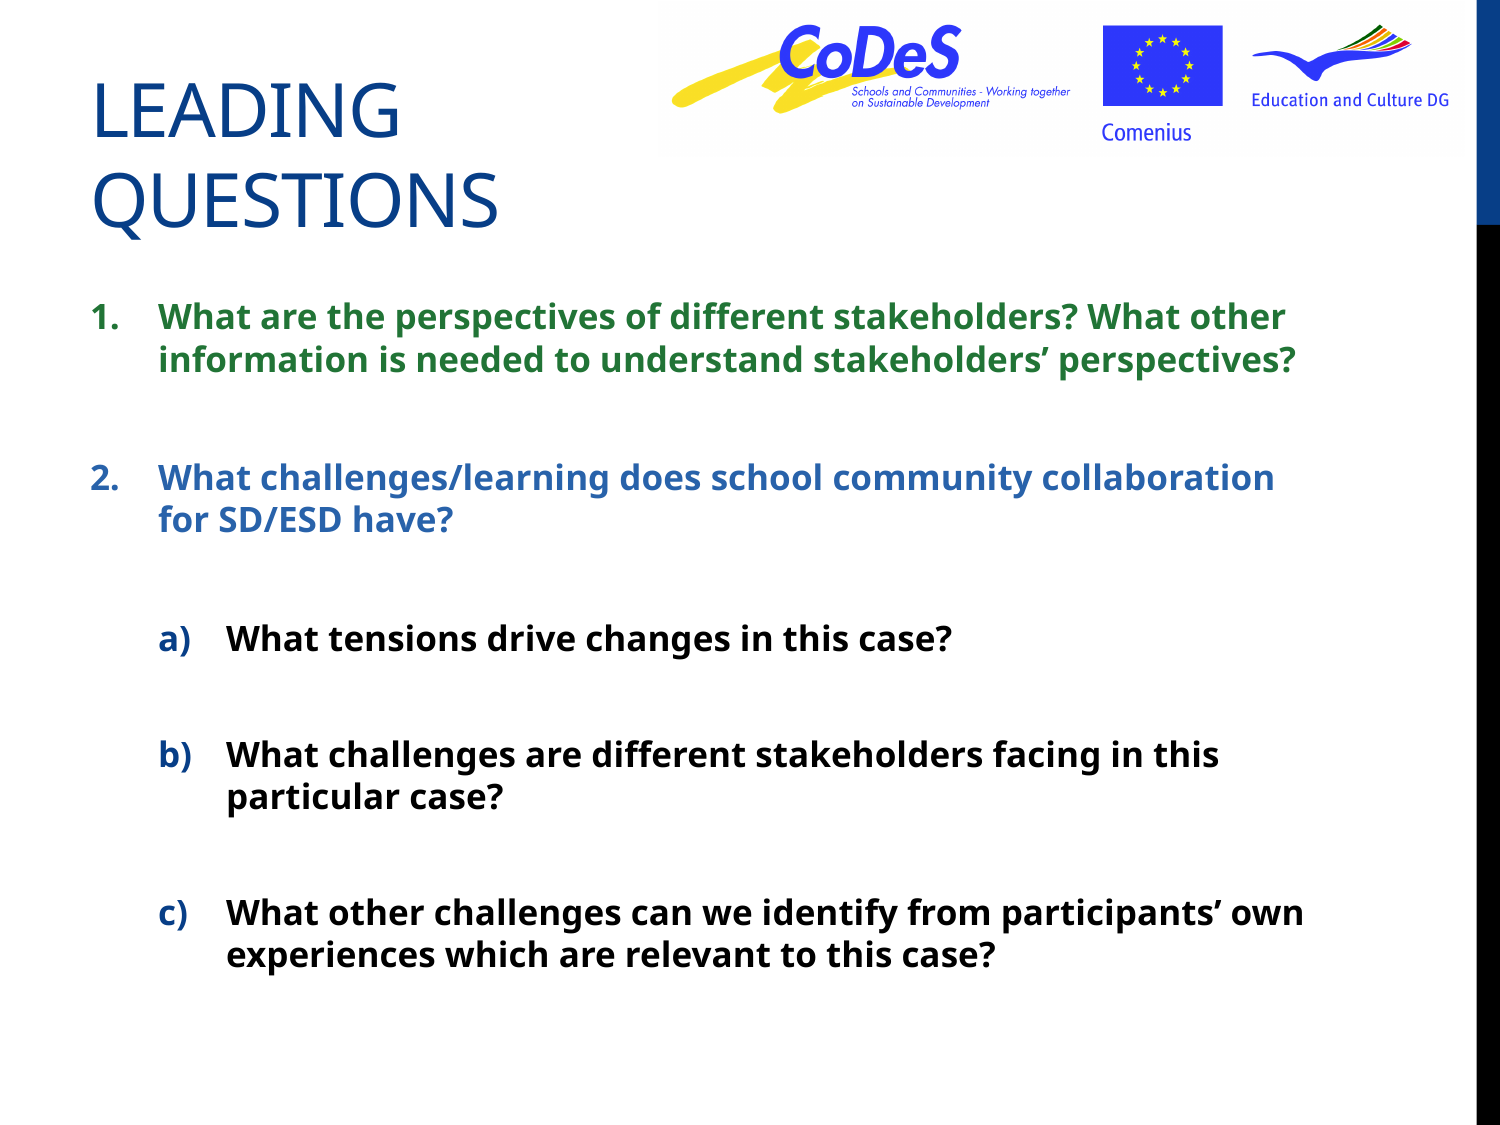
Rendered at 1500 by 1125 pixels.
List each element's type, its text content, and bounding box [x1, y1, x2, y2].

list What are the perspectives of different stakeholders? What other information is needed to understand stakeholders’ perspectives? What challenges/learning does school community collaboration for SD/ESD have? What tensions drive changes in this case? What challenges are different stakeholders facing in this particular case? What other challenges can we identify from participants’ own experiences which are relevant to this case? [75, 287, 1325, 1005]
picture [658, 0, 1465, 157]
title Leading questions [75, 25, 659, 250]
